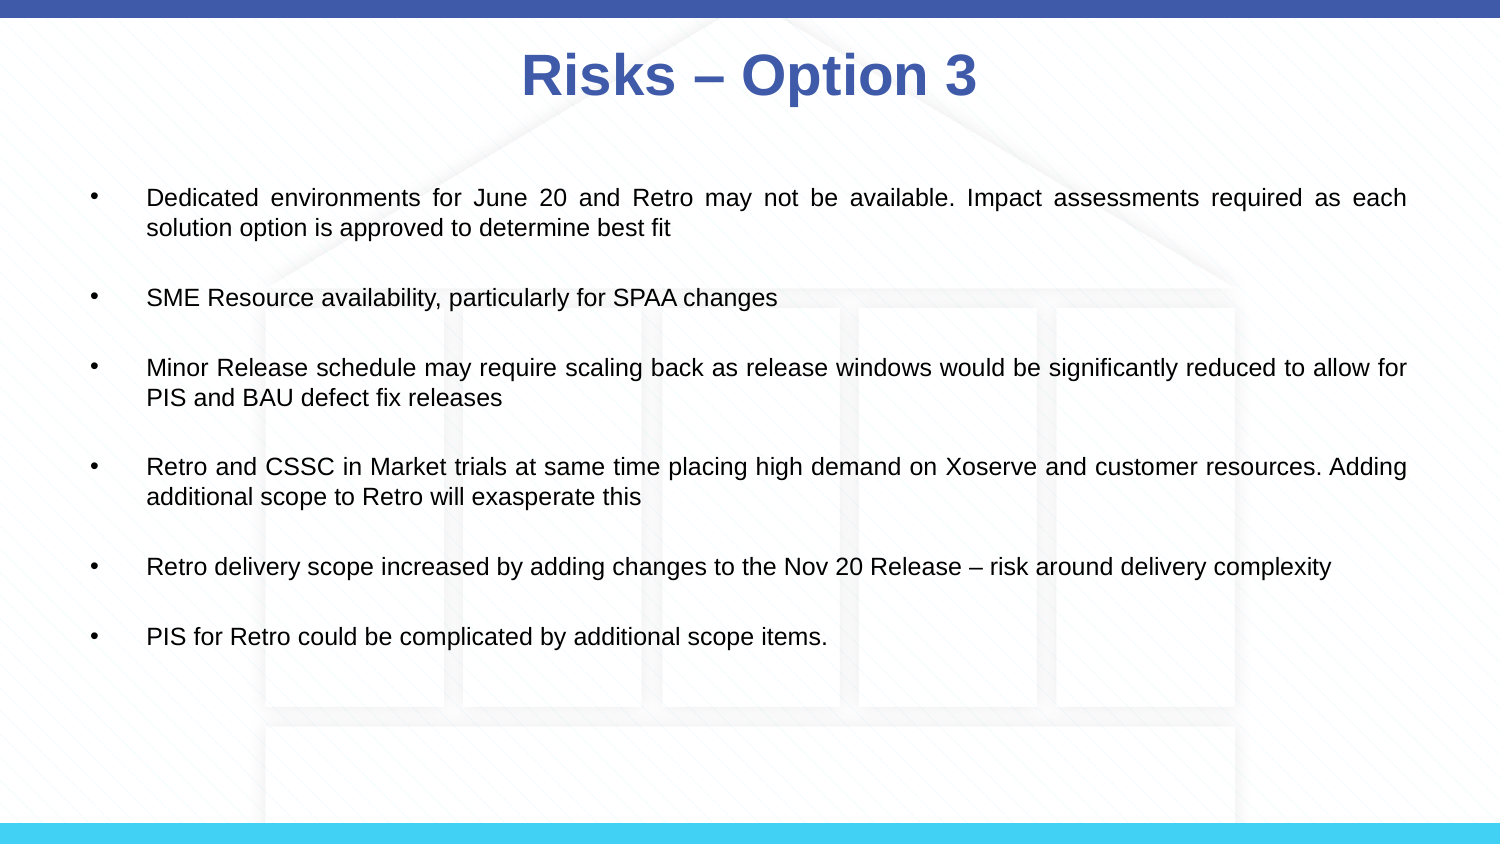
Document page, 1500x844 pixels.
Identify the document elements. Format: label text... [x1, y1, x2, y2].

picture [0, 0, 1500, 844]
list Dedicated environments for June 20 and Retro may not be available. Impact assessments required as each solution option is approved to determine best fit SME Resource availability, particularly for SPAA changes Minor Release schedule may require scaling back as release windows would be significantly reduced to allow for PIS and BAU defect fix releases Retro and CSSC in Market trials at same time placing high demand on Xoserve and customer resources. Adding additional scope to Retro will exasperate this Retro delivery scope increased by adding changes to the Nov 20 Release – risk around delivery complexity PIS for Retro could be complicated by additional scope items. [75, 173, 1425, 777]
title Risks – Option 3 [75, 20, 1425, 125]
